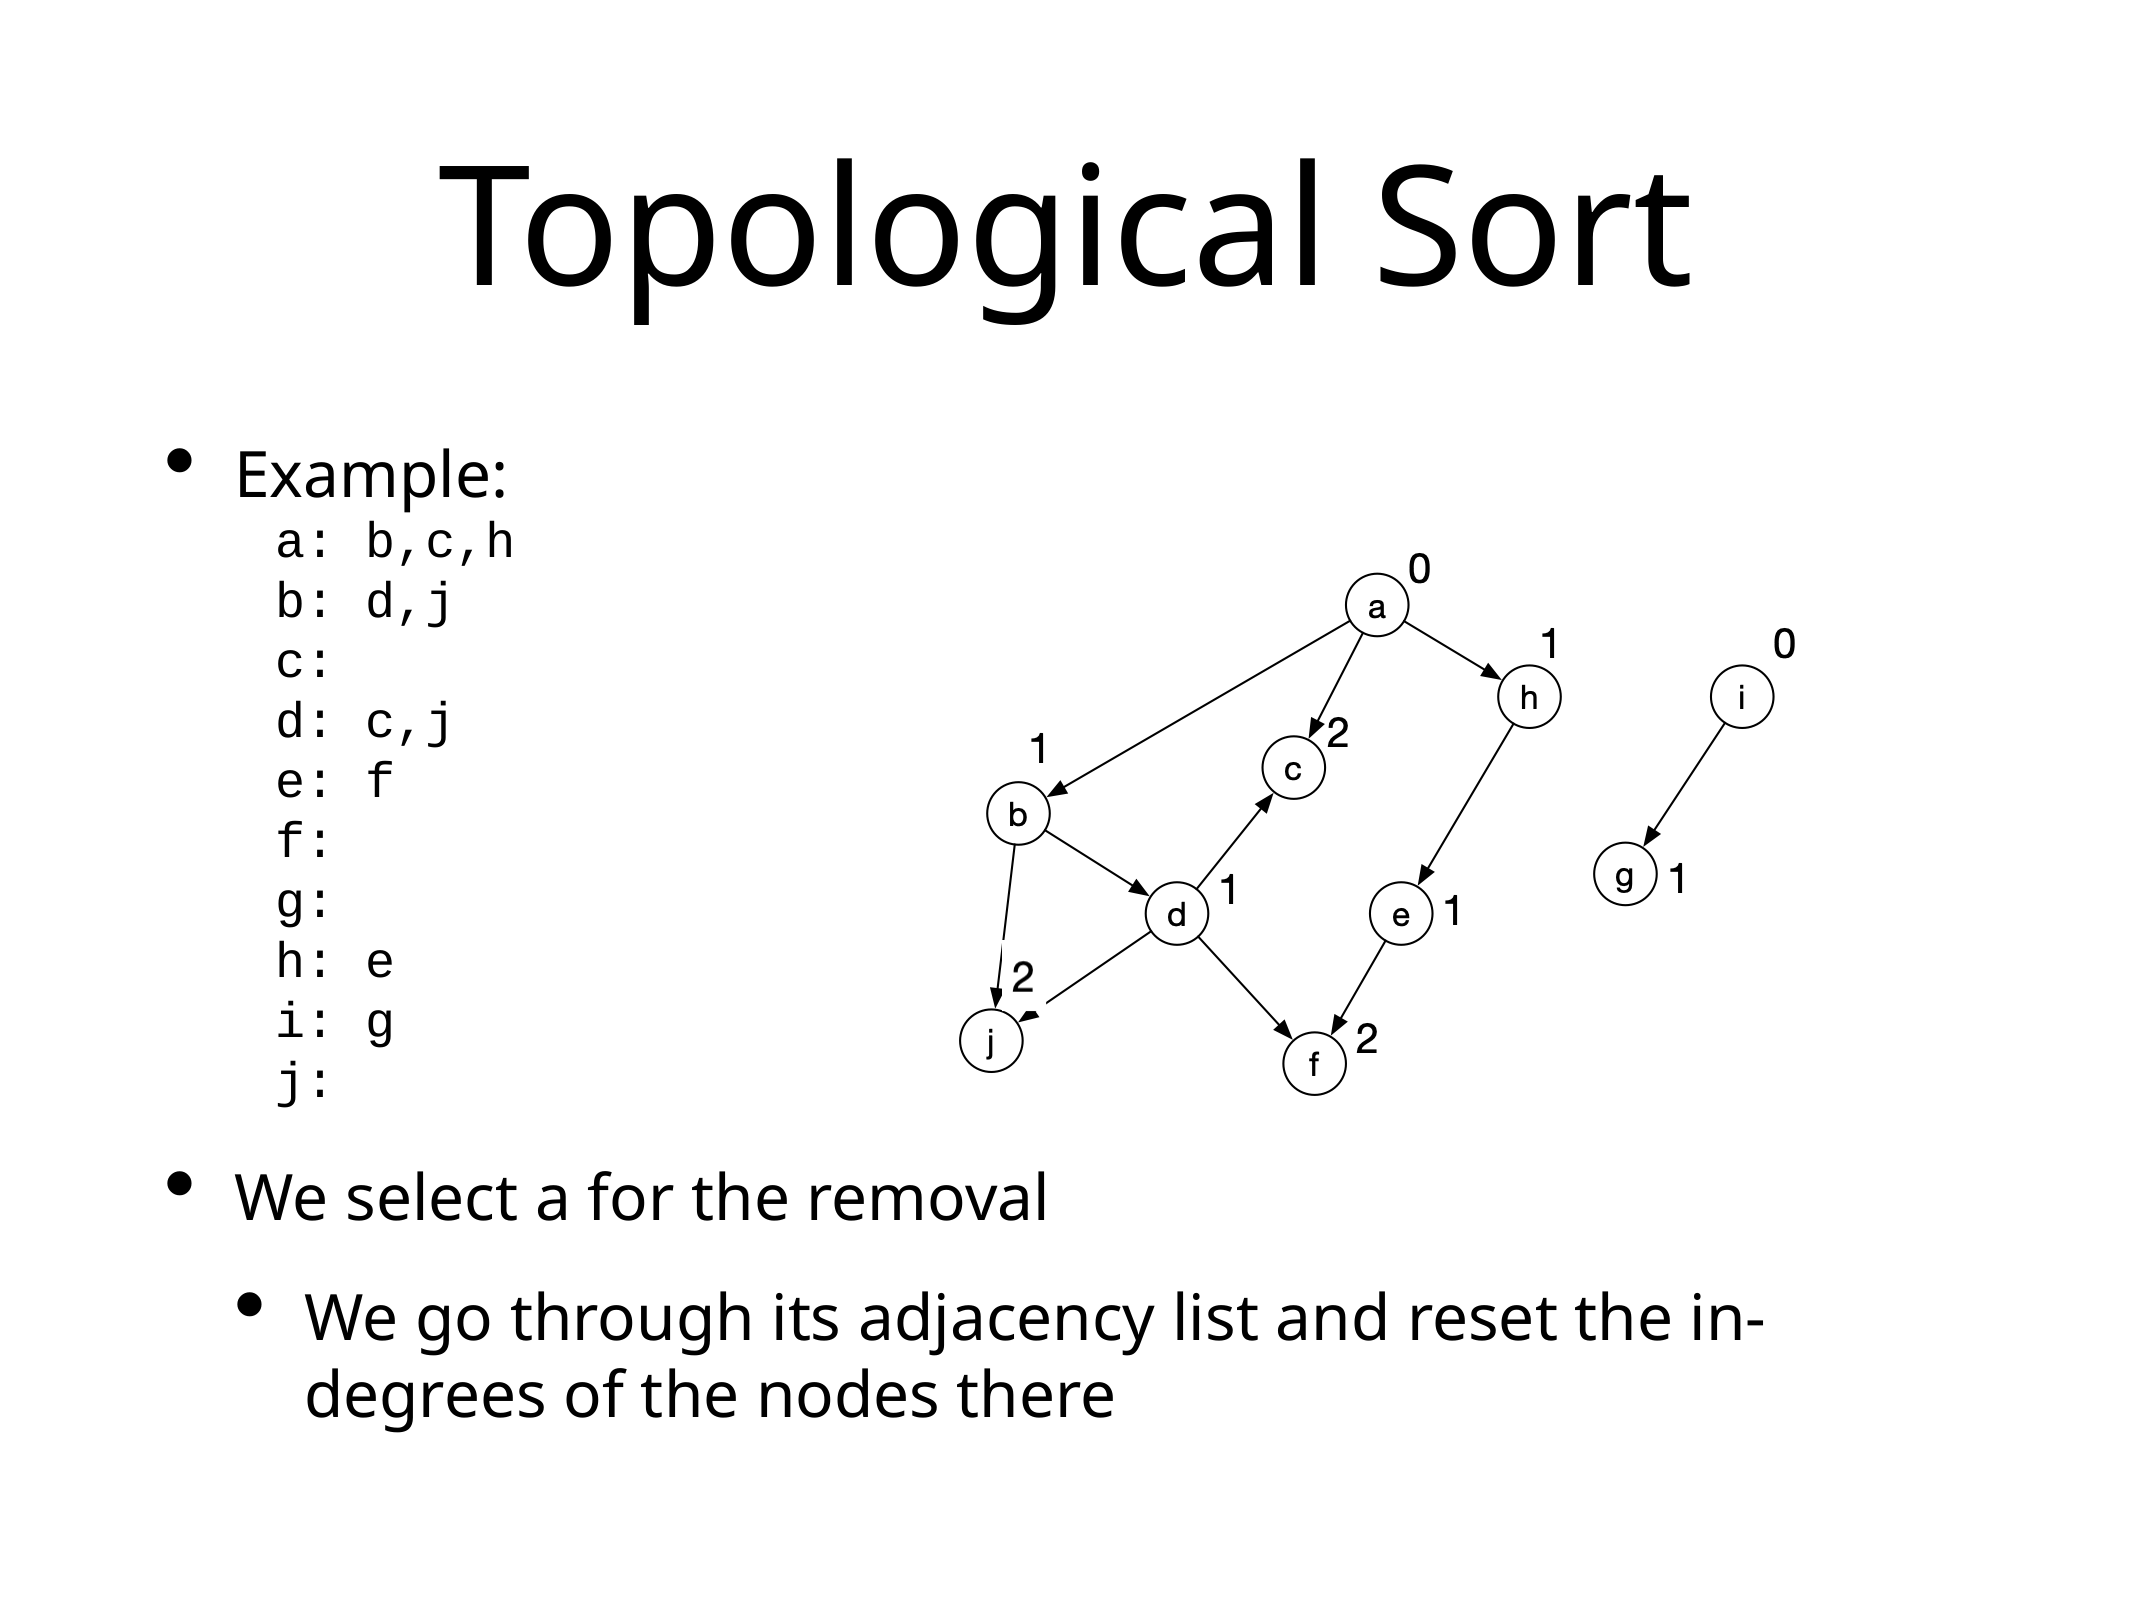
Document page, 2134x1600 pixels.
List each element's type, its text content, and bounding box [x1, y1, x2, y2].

picture [958, 531, 1809, 1097]
text_box a: b,c,h b: d,j c: d: c,j e: f f: g: h: e i: g j: [266, 499, 524, 1116]
list Example: We select a for the removal We go through its adjacency list and reset the in-degrees of the nodes there [155, 424, 1978, 1457]
title Topological Sort [155, 41, 1978, 397]
